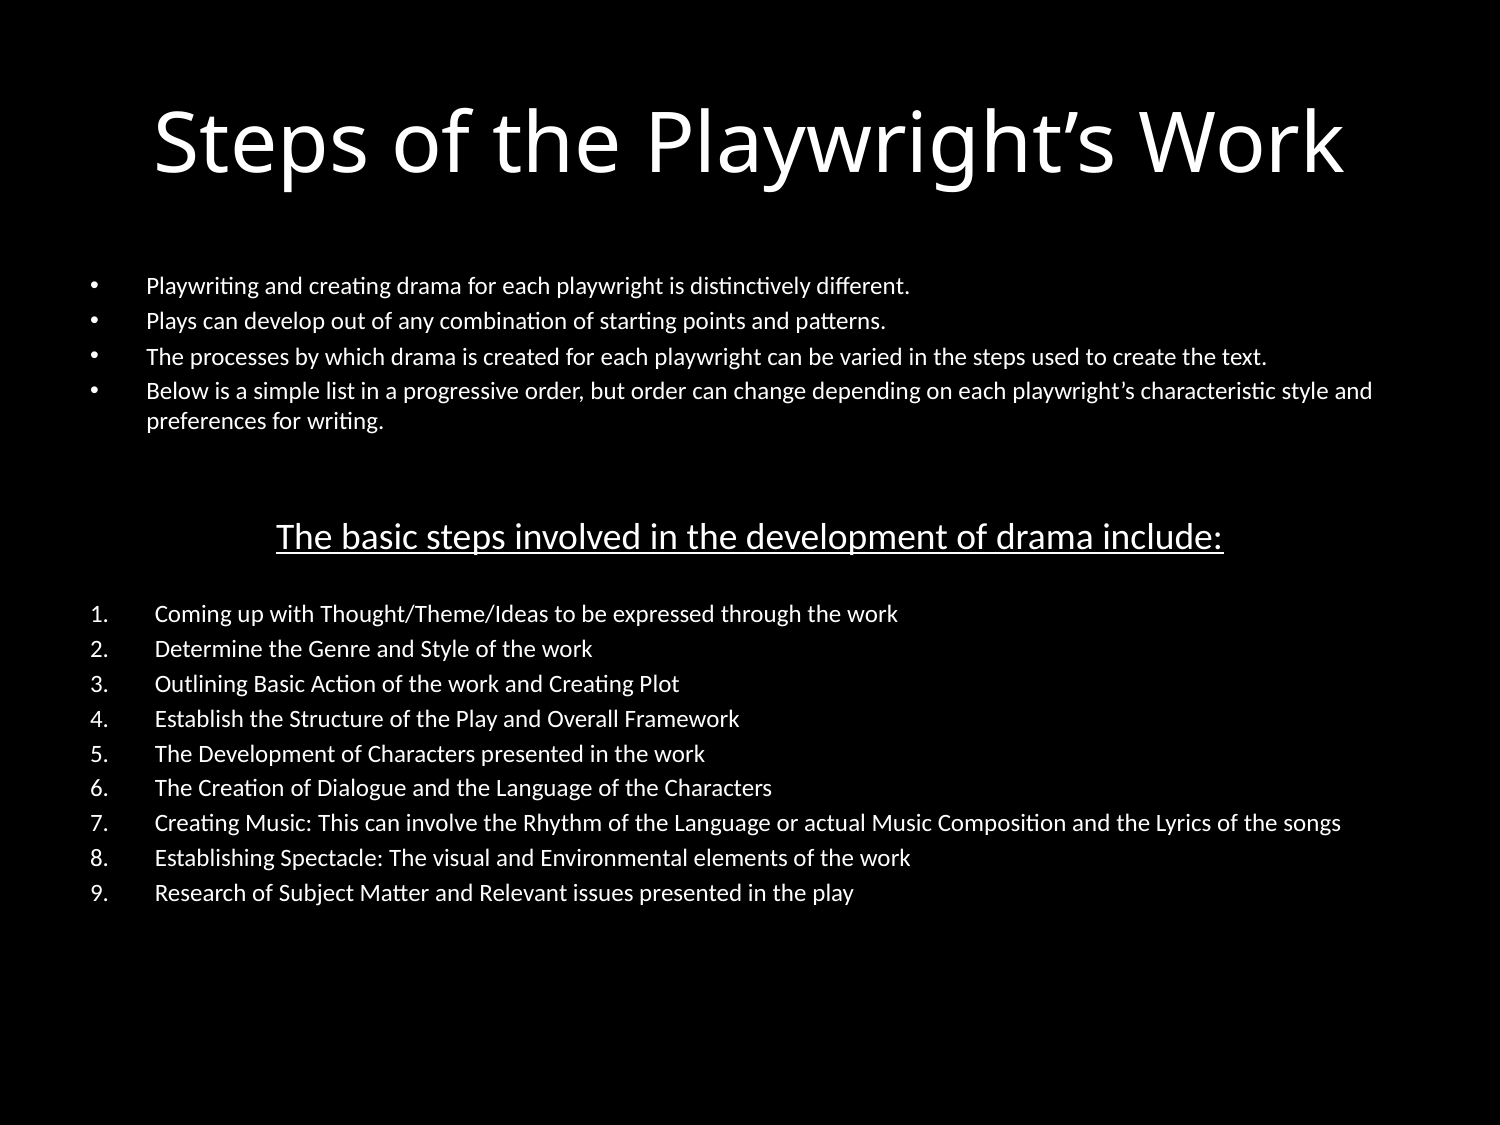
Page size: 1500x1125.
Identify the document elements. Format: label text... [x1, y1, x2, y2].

title Steps of the Playwright’s Work [75, 45, 1425, 233]
list Playwriting and creating drama for each playwright is distinctively different. Plays can develop out of any combination of starting points and patterns. The processes by which drama is created for each playwright can be varied in the steps used to create the text. Below is a simple list in a progressive order, but order can change depending on each playwright’s characteristic style and preferences for writing. The basic steps involved in the development of drama include: 1. Coming up with Thought/Theme/Ideas to be expressed through the work 2. Determine the Genre and Style of the work 3. Outlining Basic Action of the work and Creating Plot 4. Establish the Structure of the Play and Overall Framework 5. The Development of Characters presented in the work 6. The Creation of Dialogue and the Language of the Characters 7. Creating Music: This can involve the Rhythm of the Language or actual Music Composition and the Lyrics of the songs 8. Establishing Spectacle: The visual and Environmental elements of the work 9. Research of Subject Matter and Relevant issues presented in the play [75, 262, 1425, 1005]
